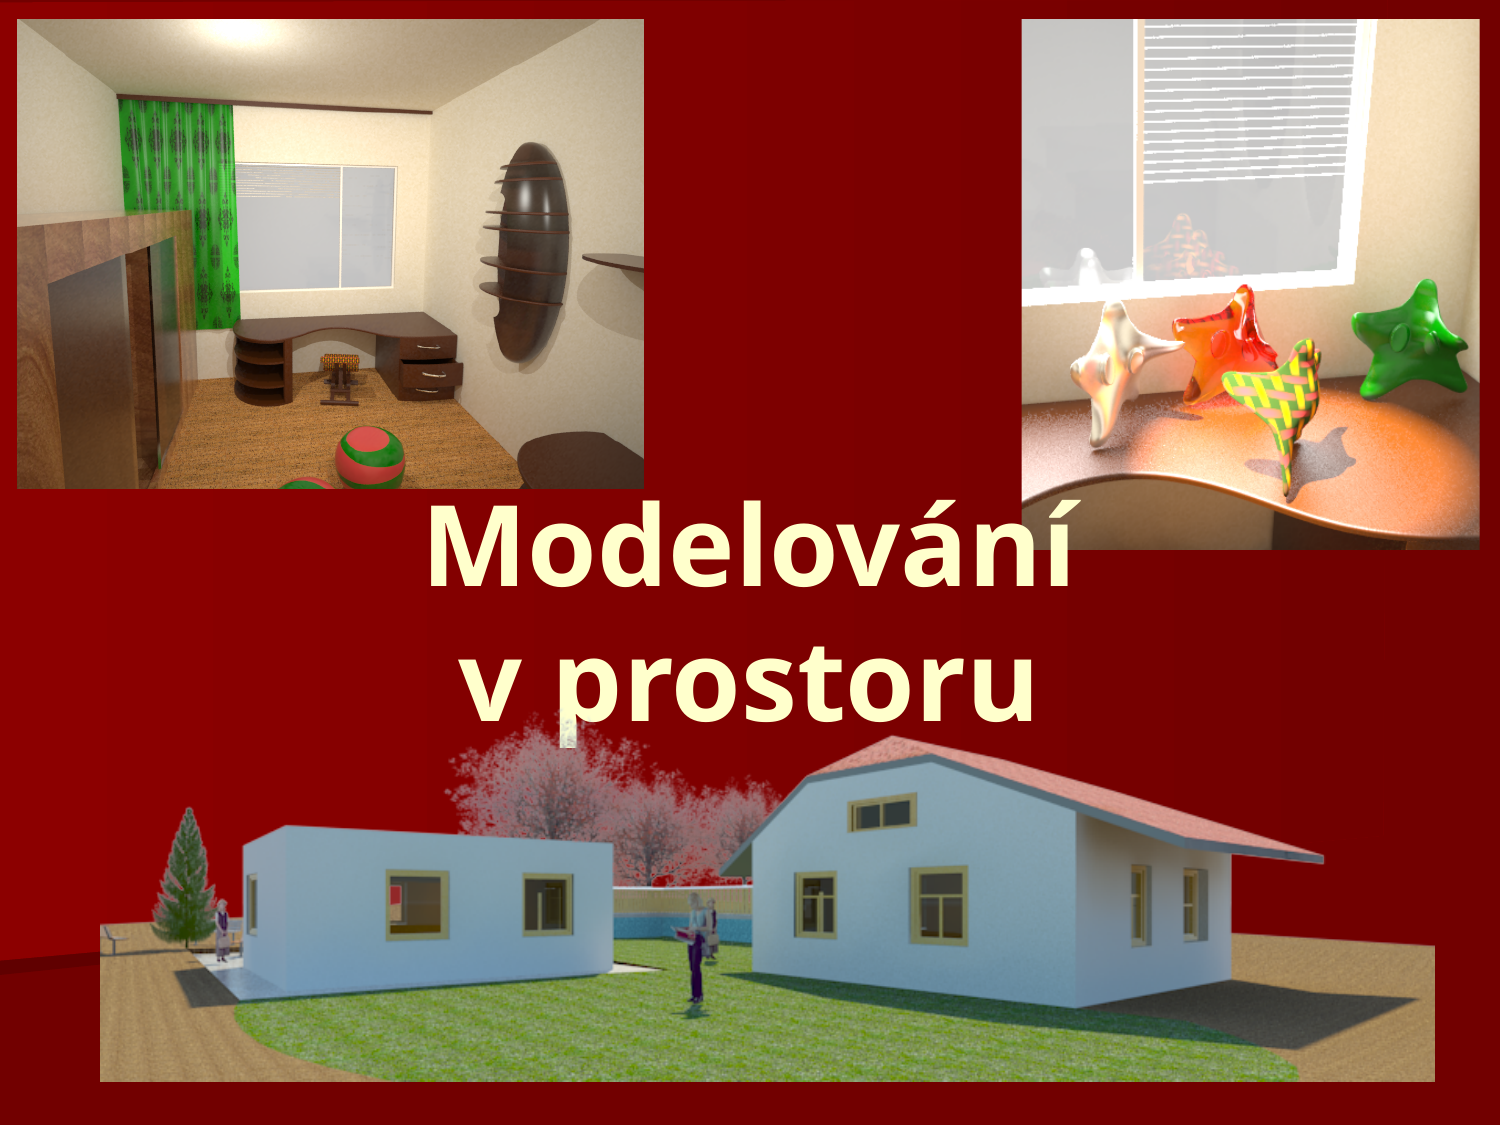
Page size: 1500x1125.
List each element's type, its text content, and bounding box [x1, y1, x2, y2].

picture [100, 585, 1435, 1082]
picture [1021, 18, 1480, 551]
title Modelování v prostoru [112, 466, 1388, 584]
picture [17, 18, 644, 489]
